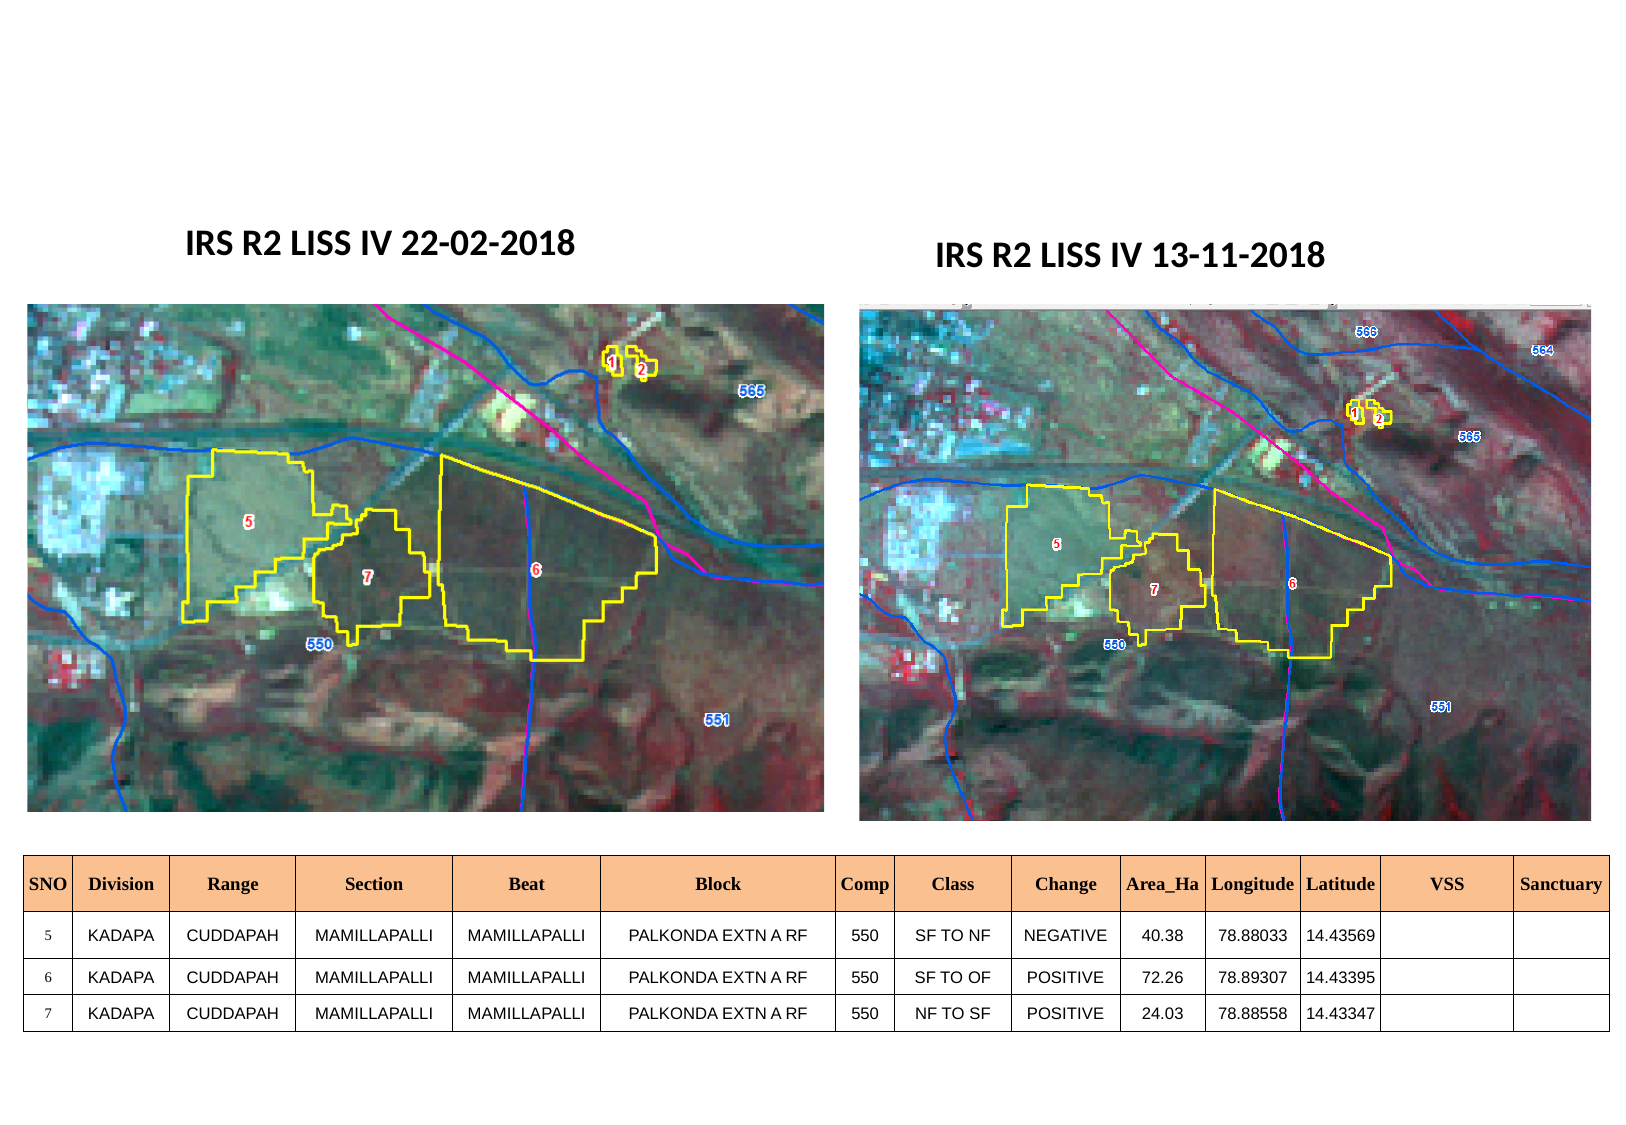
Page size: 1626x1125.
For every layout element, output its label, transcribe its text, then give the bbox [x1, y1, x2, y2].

table_header Comp [836, 856, 894, 911]
table_cell KADAPA [73, 912, 169, 958]
table_cell 24.03 [1121, 995, 1205, 1031]
table_cell 550 [836, 959, 894, 994]
table_header Sanctuary [1514, 856, 1609, 911]
table_header Section [296, 856, 452, 911]
table_header Latitude [1301, 856, 1380, 911]
table_cell 14.43347 [1301, 995, 1380, 1031]
picture [859, 304, 1592, 821]
table_cell 78.88033 [1206, 912, 1300, 958]
table_cell 7 [24, 995, 72, 1031]
table_header Range [170, 856, 295, 911]
table_cell 6 [24, 959, 72, 994]
table_cell 550 [836, 995, 894, 1031]
table_header Block [601, 856, 835, 911]
table_header Area_Ha [1121, 856, 1205, 911]
table_cell KADAPA [73, 959, 169, 994]
table_cell POSITIVE [1012, 995, 1120, 1031]
table_cell 5 [24, 912, 72, 958]
table_cell CUDDAPAH [170, 995, 295, 1031]
table_header Longitude [1206, 856, 1300, 911]
table_header VSS [1381, 856, 1513, 911]
table_cell MAMILLAPALLI [453, 995, 600, 1031]
table_cell MAMILLAPALLI [453, 959, 600, 994]
table_cell [1514, 995, 1609, 1031]
table_cell CUDDAPAH [170, 912, 295, 958]
table_cell 72.26 [1121, 959, 1205, 994]
table_cell MAMILLAPALLI [296, 912, 452, 958]
table_cell POSITIVE [1012, 959, 1120, 994]
text_box IRS R2 LISS IV 13-11-2018 [920, 222, 1341, 283]
table_cell MAMILLAPALLI [296, 959, 452, 994]
table_cell [1514, 912, 1609, 958]
table_cell MAMILLAPALLI [453, 912, 600, 958]
table_cell NF TO SF [895, 995, 1011, 1031]
table_cell PALKONDA EXTN A RF [601, 995, 835, 1031]
table_cell SF TO NF [895, 912, 1011, 958]
table_header Division [73, 856, 169, 911]
table_cell PALKONDA EXTN A RF [601, 959, 835, 994]
table_header Beat [453, 856, 600, 911]
table_cell 40.38 [1121, 912, 1205, 958]
table_cell 14.43395 [1301, 959, 1380, 994]
table_header SNO [24, 856, 72, 911]
picture [27, 304, 825, 812]
table_header Class [895, 856, 1011, 911]
table_cell KADAPA [73, 995, 169, 1031]
table_cell SF TO OF [895, 959, 1011, 994]
table_cell CUDDAPAH [170, 959, 295, 994]
table_cell PALKONDA EXTN A RF [601, 912, 835, 958]
table_cell 14.43569 [1301, 912, 1380, 958]
table_cell [1381, 912, 1513, 958]
table_cell [1381, 959, 1513, 994]
table_cell 78.88558 [1206, 995, 1300, 1031]
table_cell [1514, 959, 1609, 994]
table_cell MAMILLAPALLI [296, 995, 452, 1031]
table_cell 78.89307 [1206, 959, 1300, 994]
table_cell NEGATIVE [1012, 912, 1120, 958]
table_cell 550 [836, 912, 894, 958]
table_cell [1381, 995, 1513, 1031]
table_header Change [1012, 856, 1120, 911]
text_box IRS R2 LISS IV 22-02-2018 [170, 210, 591, 271]
